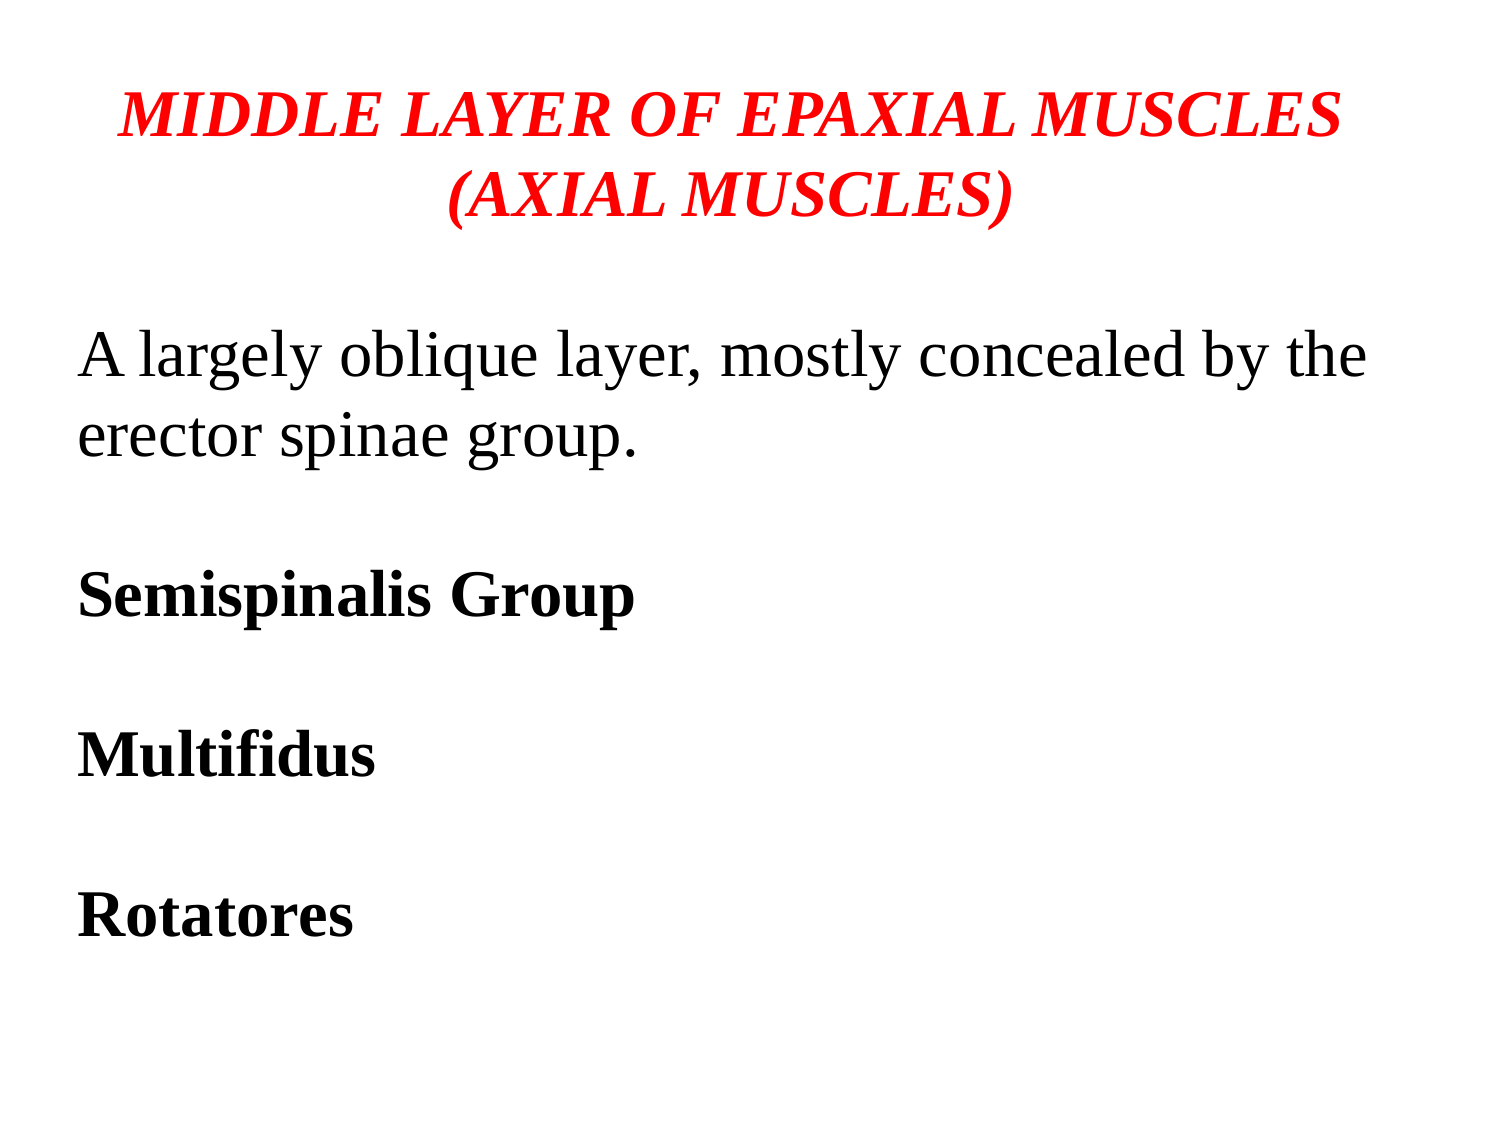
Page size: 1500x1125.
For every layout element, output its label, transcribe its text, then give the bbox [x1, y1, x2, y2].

text_box MIDDLE LAYER OF EPAXIAL MUSCLES (AXIAL MUSCLES) A largely oblique layer, mostly concealed by the erector spinae group. Semispinalis Group Multifidus Rotatores [62, 62, 1400, 957]
